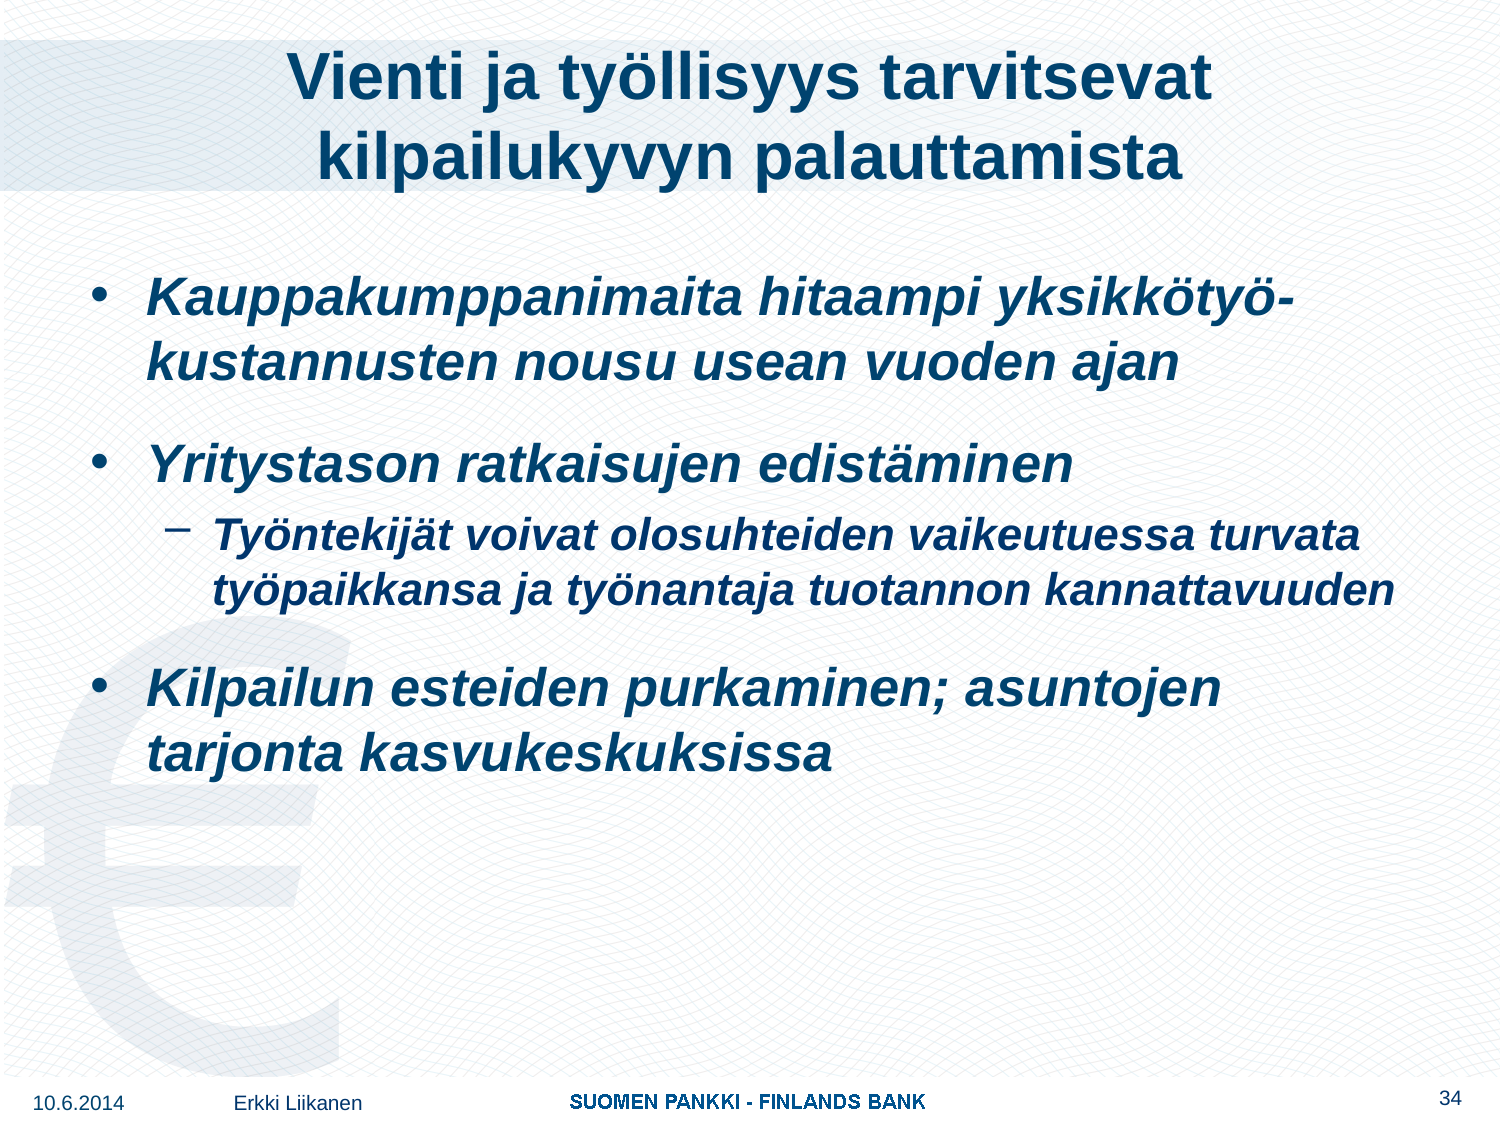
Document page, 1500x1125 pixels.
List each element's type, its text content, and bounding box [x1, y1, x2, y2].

slide_number 34 [1316, 1070, 1478, 1125]
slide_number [17, 1074, 207, 1125]
title Vienti ja työllisyys tarvitsevat kilpailukyvyn palauttamista [87, 18, 1413, 207]
list Kauppakumppanimaita hitaampi yksikkötyö-kustannusten nousu usean vuoden ajan Yritystason ratkaisujen edistäminen Työntekijät voivat olosuhteiden vaikeutuessa turvata työpaikkansa ja työnantaja tuotannon kannattavuuden Kilpailun esteiden purkaminen; asuntojen tarjonta kasvukeskuksissa [74, 253, 1448, 997]
footer Erkki Liikanen [218, 1074, 526, 1125]
picture [0, 0, 1500, 1125]
